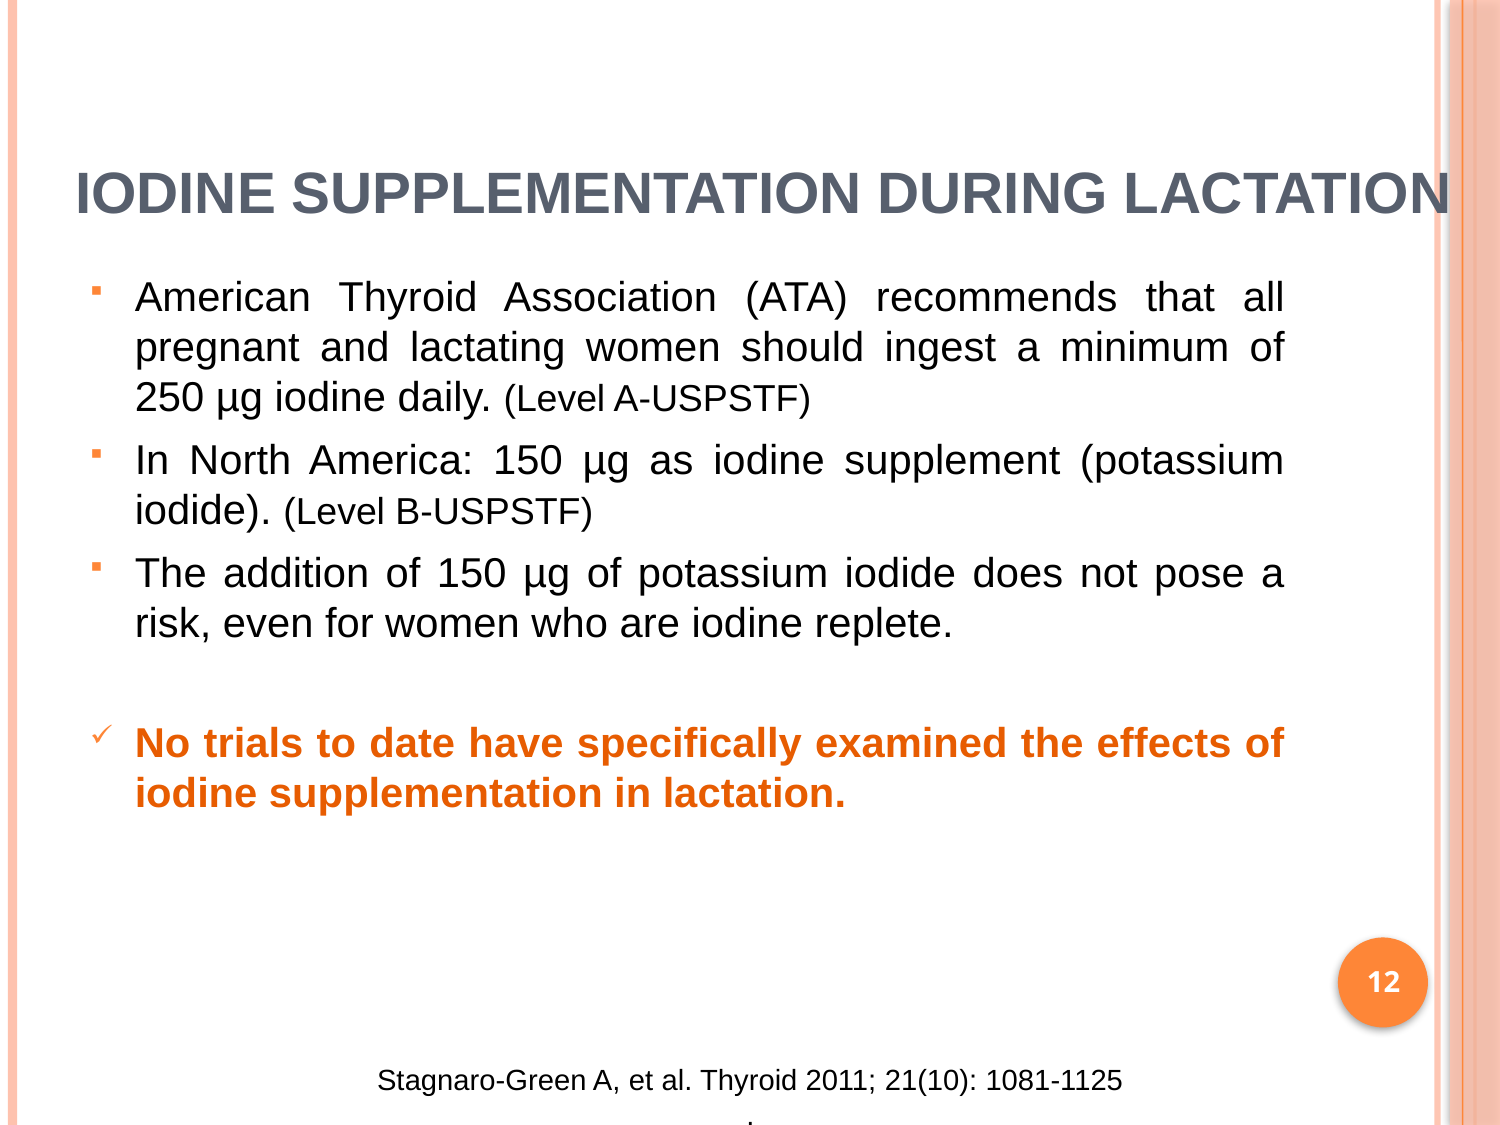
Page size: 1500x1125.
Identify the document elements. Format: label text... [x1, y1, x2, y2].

title Iodine Supplementation during Lactation [60, 45, 1500, 233]
text_box Stagnaro-Green A, et al. Thyroid 2011; 21(10): 1081-1125 . [201, 1054, 1300, 1125]
list American Thyroid Association (ATA) recommends that all pregnant and lactating women should ingest a minimum of 250 µg iodine daily. (Level A-USPSTF) In North America: 150 µg as iodine supplement (potassium iodide). (Level B-USPSTF) The addition of 150 µg of potassium iodide does not pose a risk, even for women who are iodine replete. No trials to date have specifically examined the effects of iodine supplementation in lactation. [75, 262, 1300, 1062]
slide_number 12 [1333, 940, 1434, 1027]
